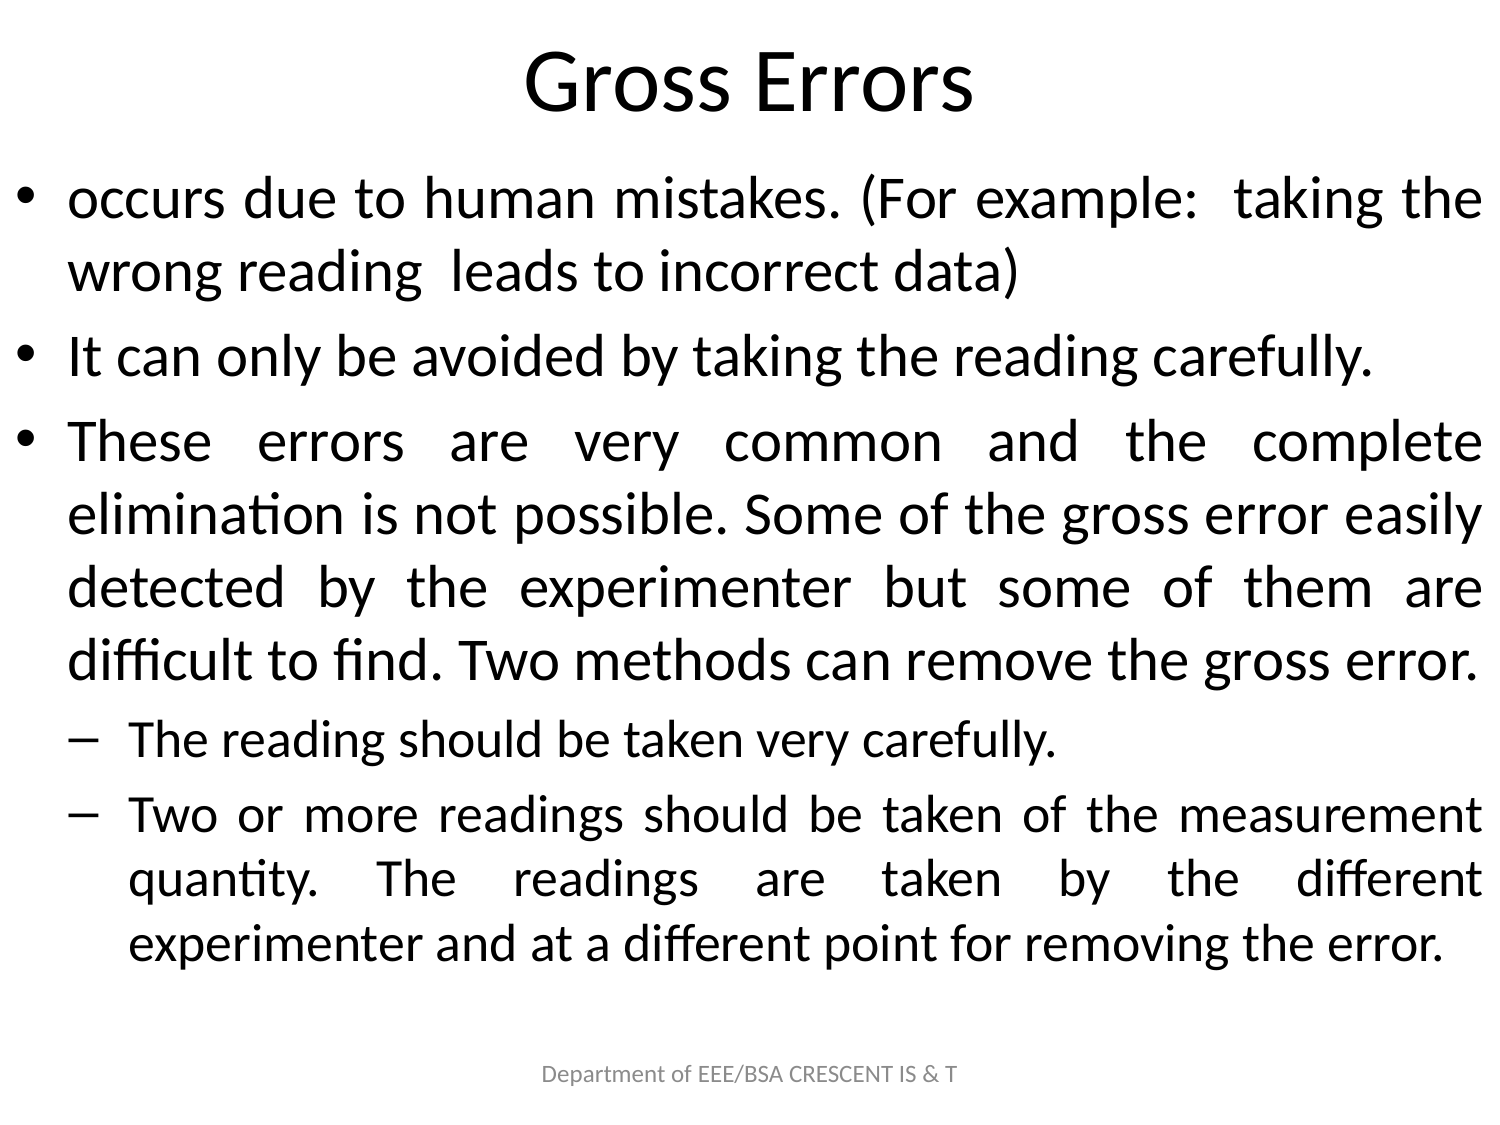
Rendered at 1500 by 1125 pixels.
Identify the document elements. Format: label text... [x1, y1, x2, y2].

list occurs due to human mistakes. (For example: taking the wrong reading leads to incorrect data) It can only be avoided by taking the reading carefully. These errors are very common and the complete elimination is not possible. Some of the gross error easily detected by the experimenter but some of them are difficult to find. Two methods can remove the gross error. The reading should be taken very carefully. Two or more readings should be taken of the measurement quantity. The readings are taken by the different experimenter and at a different point for removing the error. [0, 149, 1500, 1125]
title Gross Errors [0, 0, 1500, 149]
footer Department of EEE/BSA CRESCENT IS & T [512, 1042, 988, 1103]
